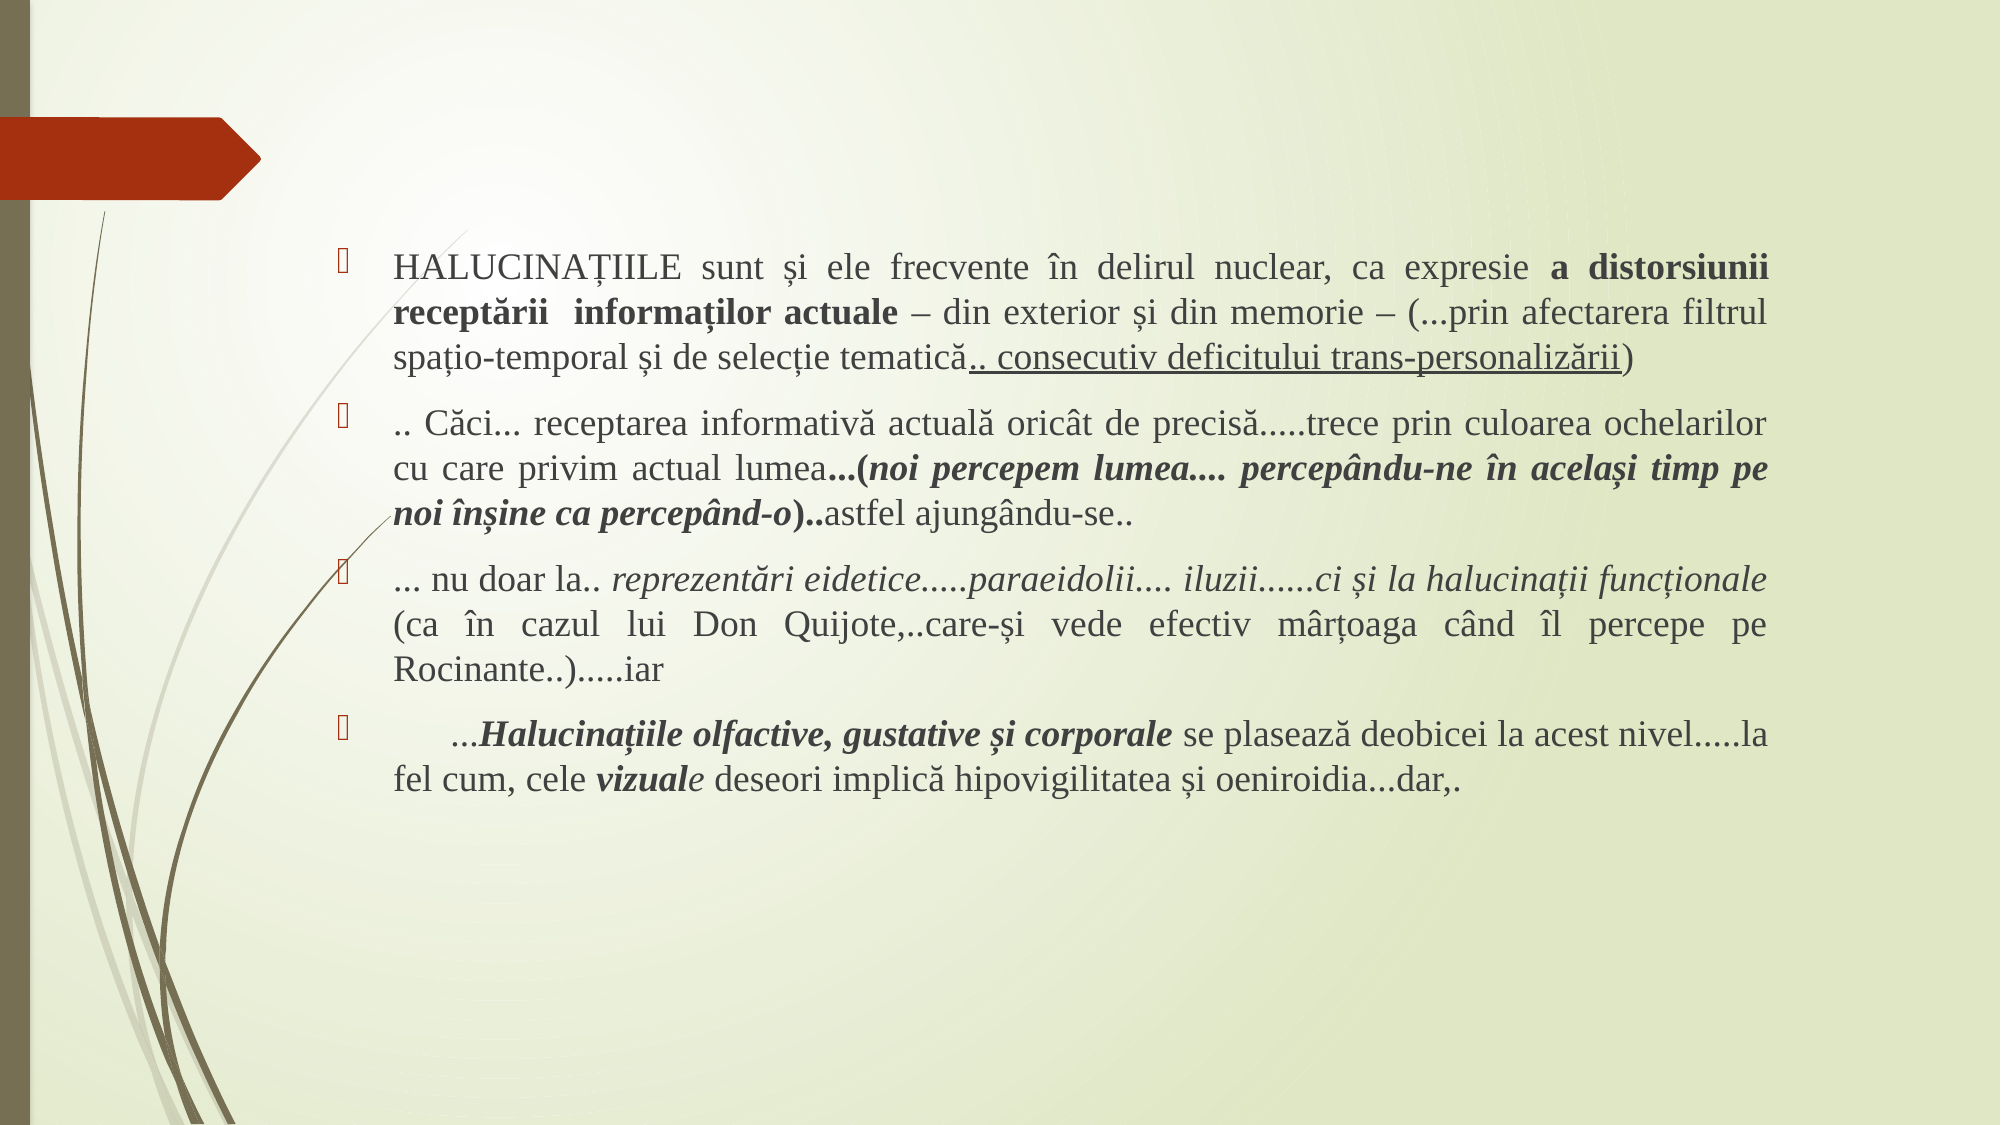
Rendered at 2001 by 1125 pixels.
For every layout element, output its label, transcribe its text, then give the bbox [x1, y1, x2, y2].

list HALUCINAȚIILE sunt și ele frecvente în delirul nuclear, ca expresie a distorsiunii receptării informaților actuale – din exterior și din memorie – (...prin afectarera filtrul spațio-temporal și de selecție tematică.. consecutiv deficitului trans-personalizării) .. Căci... receptarea informativă actuală oricât de precisă.....trece prin culoarea ochelarilor cu care privim actual lumea...(noi percepem lumea.... percepându-ne în același timp pe noi înșine ca percepând-o)..astfel ajungându-se.. ... nu doar la.. reprezentări eidetice.....paraeidolii.... iluzii......ci și la halucinații funcționale (ca în cazul lui Don Quijote,..care-și vede efectiv mârțoaga când îl percepe pe Rocinante..).....iar ...Halucinațiile olfactive, gustative și corporale se plasează deobicei la acest nivel.....la fel cum, cele vizuale deseori implică hipovigilitatea și oeniroidia...dar,. [321, 234, 1785, 854]
